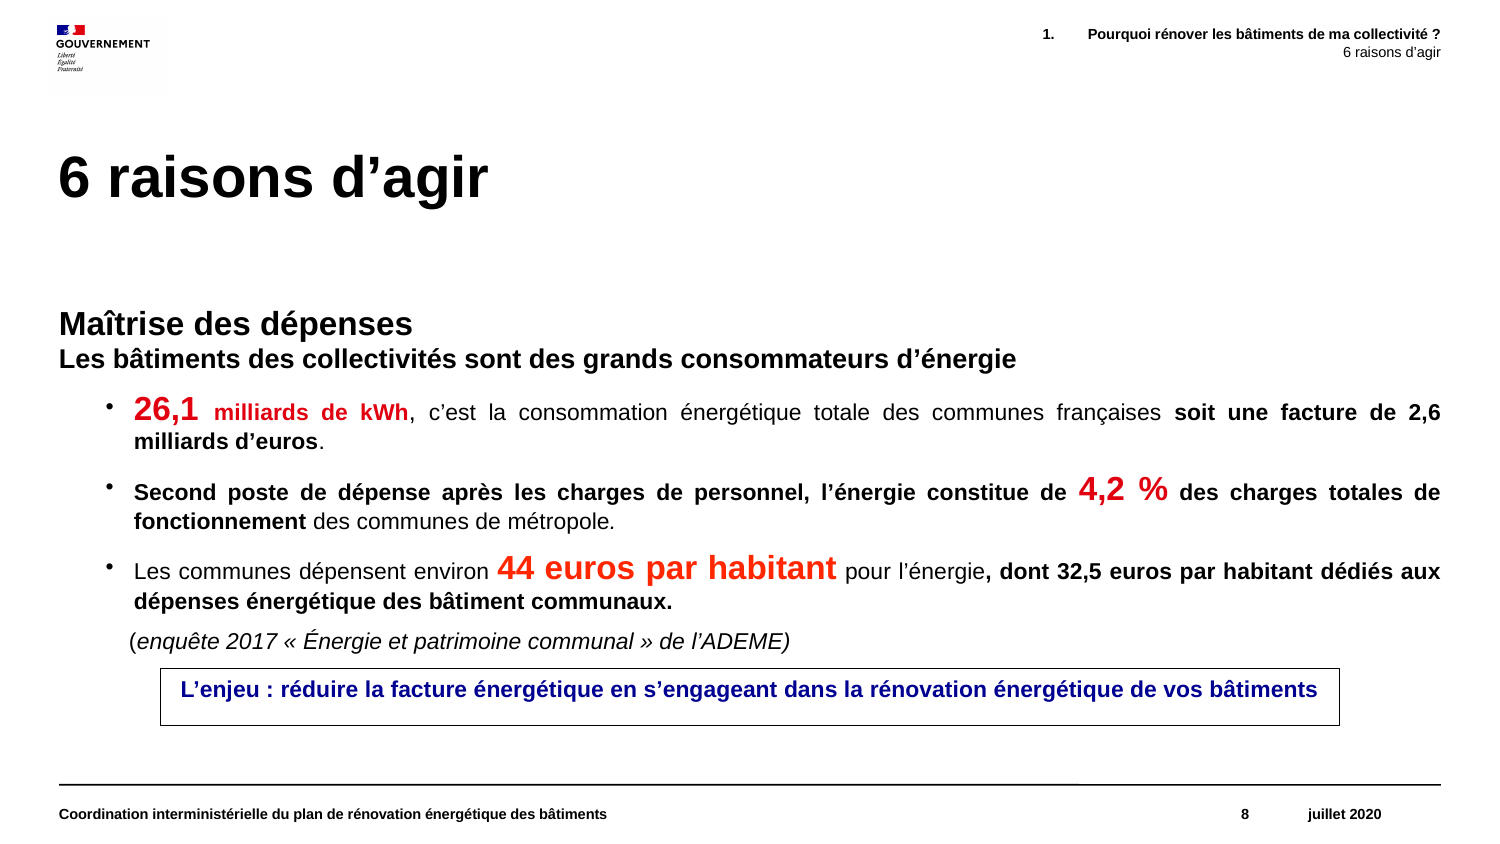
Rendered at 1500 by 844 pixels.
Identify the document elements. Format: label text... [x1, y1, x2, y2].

text_box Coordination interministérielle du plan de rénovation énergétique des bâtiments [58, 805, 1028, 823]
list Pourquoi rénover les bâtiments de ma collectivité ? 6 raisons d’agir [542, 24, 1442, 85]
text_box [159, 668, 1340, 732]
slide_number 8 [1227, 803, 1250, 826]
list Maîtrise des dépenses Les bâtiments des collectivités sont des grands consommateurs d’énergie 26,1 milliards de kWh, c’est la consommation énergétique totale des communes françaises soit une facture de 2,6 milliards d’euros. Second poste de dépense après les charges de personnel, l’énergie constitue de 4,2 % des charges totales de fonctionnement des communes de métropole. Les communes dépensent environ 44 euros par habitant pour l’énergie, dont 32,5 euros par habitant dédiés aux dépenses énergétique des bâtiment communaux. (enquête 2017 « Énergie et patrimoine communal » de l’ADEME) [58, 301, 1442, 785]
picture [47, 15, 166, 94]
title 6 raisons d’agir [58, 147, 1442, 267]
text_box juillet 2020 [1248, 805, 1441, 823]
